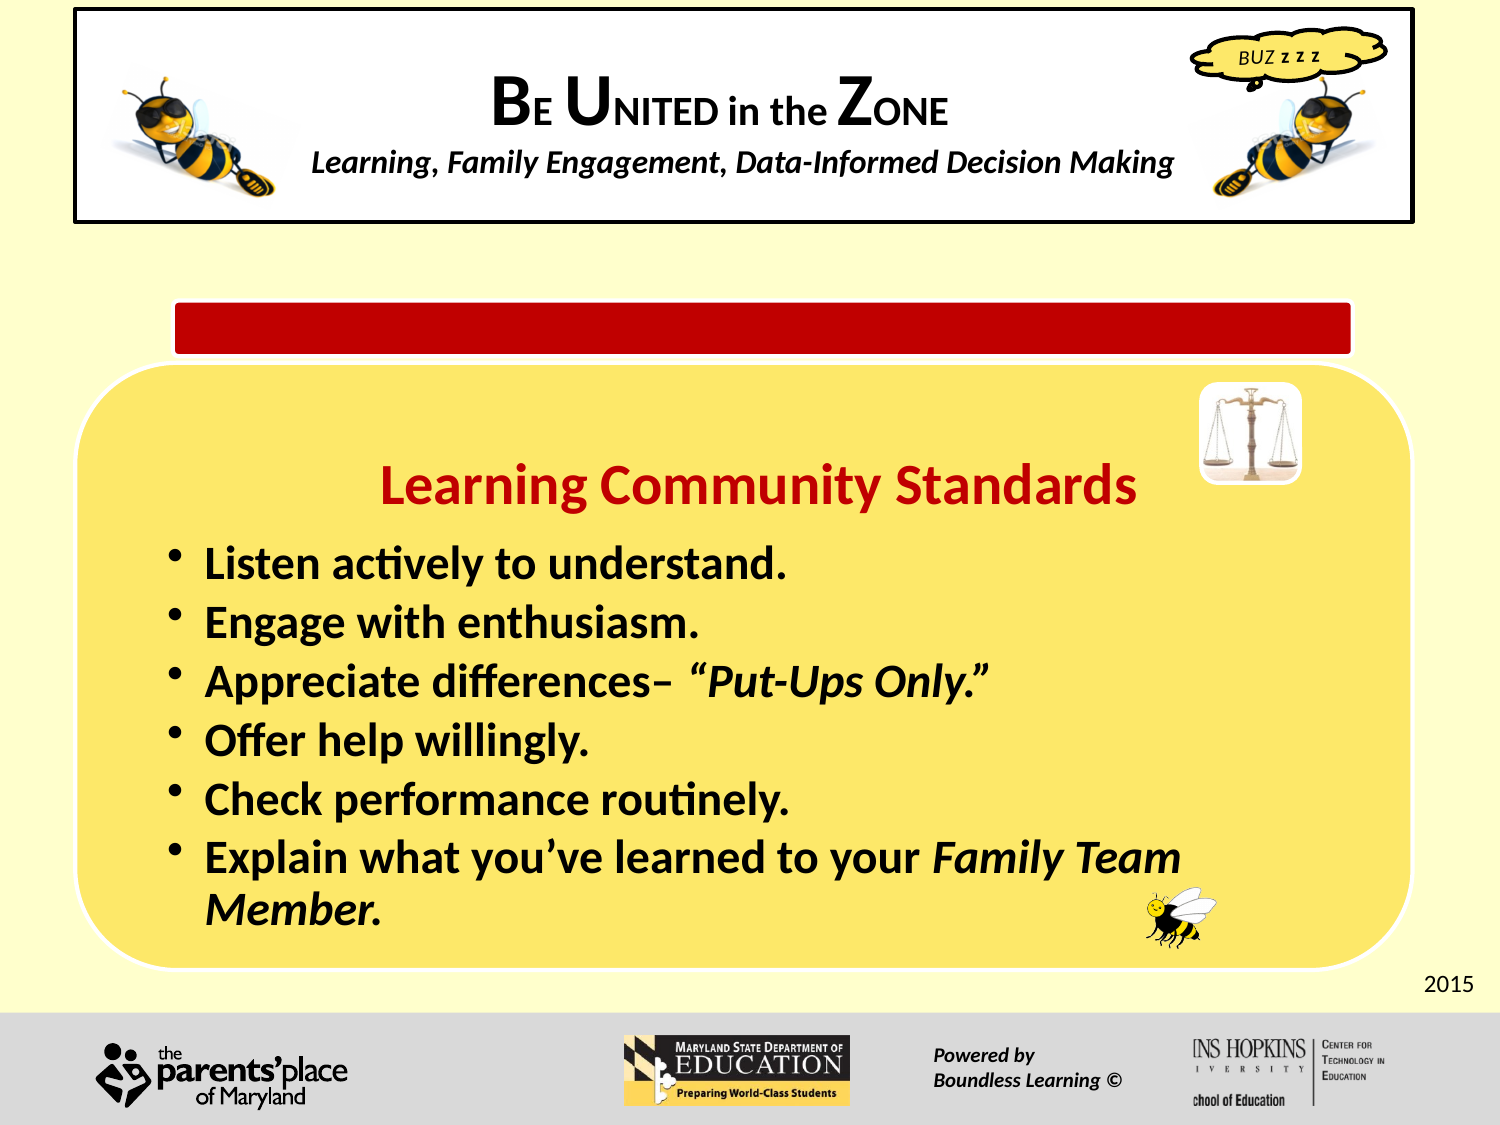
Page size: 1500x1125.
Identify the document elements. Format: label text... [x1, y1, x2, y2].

picture [624, 1035, 850, 1106]
picture [1119, 852, 1236, 969]
text_box Powered by Boundless Learning © [918, 1034, 1194, 1124]
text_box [74, 9, 1413, 223]
picture [1194, 1038, 1388, 1106]
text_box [74, 299, 1413, 988]
text_box 2015 [1409, 960, 1491, 1005]
